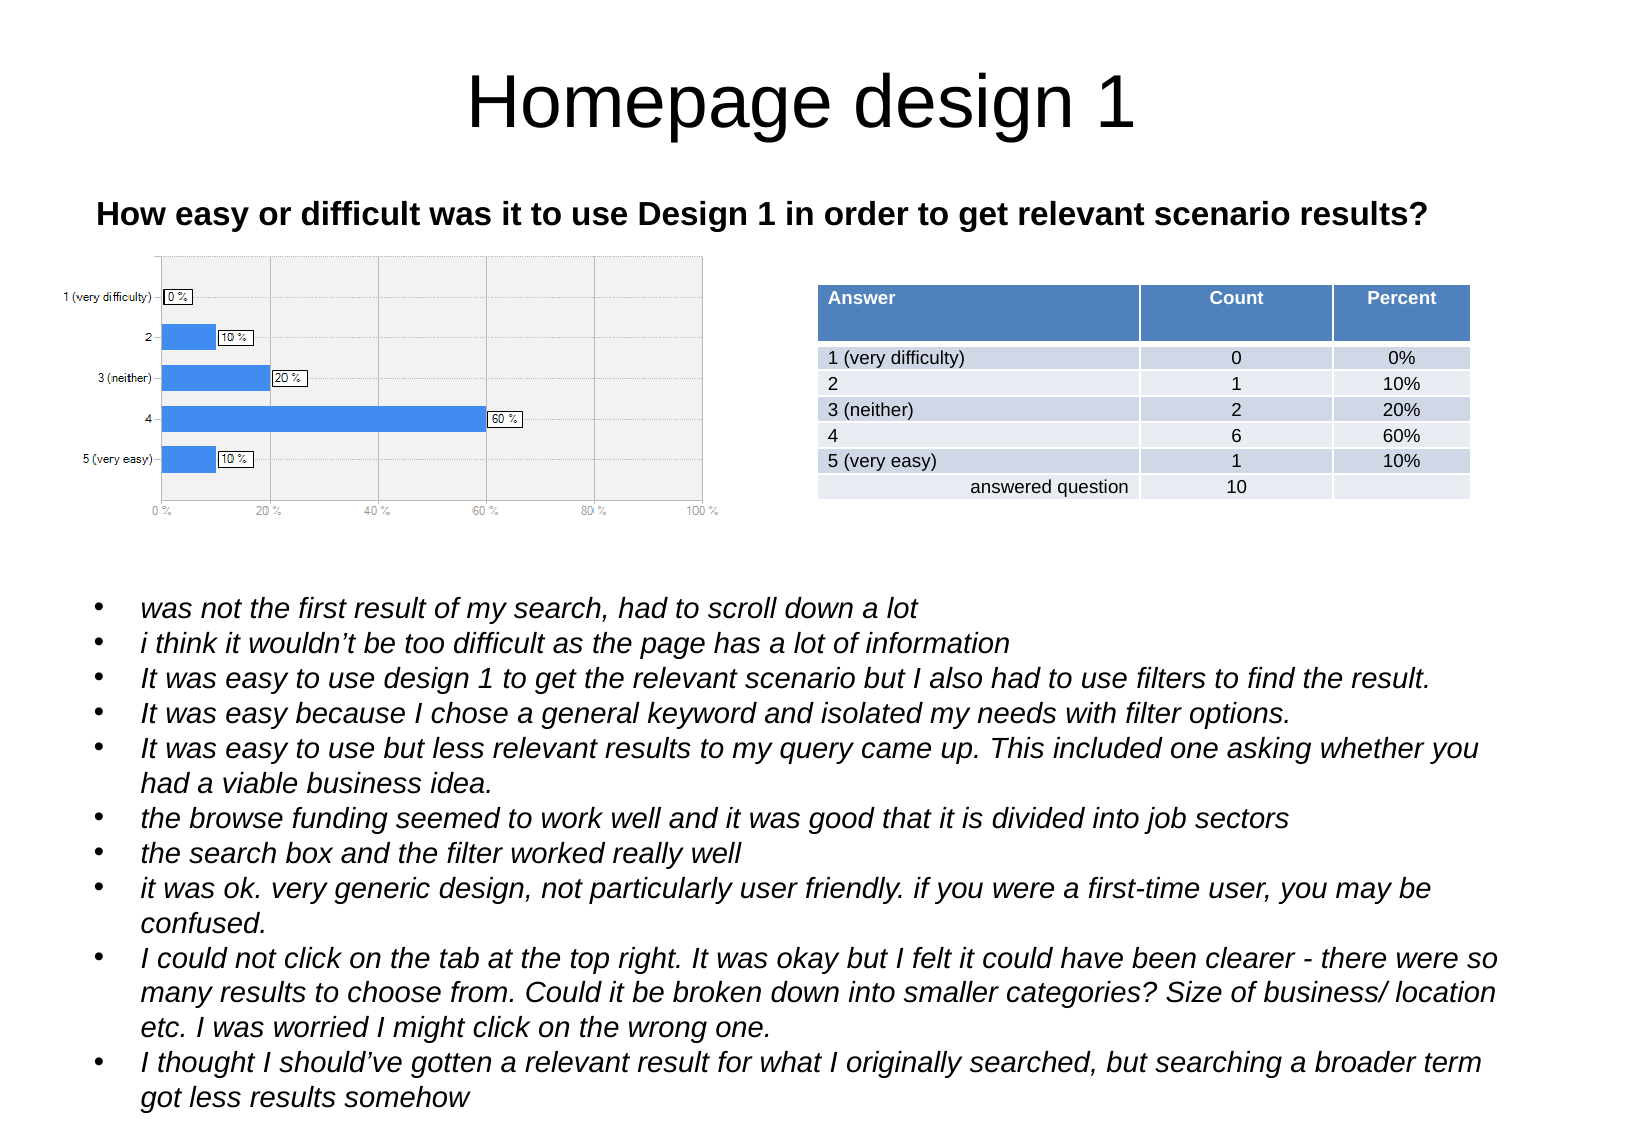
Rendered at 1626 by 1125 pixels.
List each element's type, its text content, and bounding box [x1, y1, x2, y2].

table_cell 3 (neither) [818, 397, 1139, 421]
table_cell 4 [818, 423, 1139, 447]
table_header Answer [818, 285, 1139, 341]
table_cell 6 [1141, 423, 1332, 447]
table_cell 0% [1334, 347, 1470, 369]
table_header Count [1141, 285, 1332, 341]
picture [26, 239, 748, 531]
table_cell 20% [1334, 397, 1470, 421]
table_cell 10% [1334, 449, 1470, 473]
table_cell 2 [1141, 397, 1332, 421]
title Homepage design 1 [81, 45, 1544, 184]
table_cell 1 [1141, 449, 1332, 473]
table_cell 10% [1334, 371, 1470, 395]
list How easy or difficult was it to use Design 1 in order to get relevant scenario results? [81, 184, 1544, 1080]
table_cell 1 [1141, 371, 1332, 395]
table_cell 5 (very easy) [818, 449, 1139, 473]
table_cell 2 [818, 371, 1139, 395]
table_cell [1334, 475, 1470, 499]
table_cell 0 [1141, 347, 1332, 369]
text_box was not the first result of my search, had to scroll down a lot i think it wouldn’t be too difficult as the page has a lot of information It was easy to use design 1 to get the relevant scenario but I also had to use filters to find the result. It was easy because I chose a general keyword and isolated my needs with filter options. It was easy to use but less relevant results to my query came up. This included one asking whether you had a viable business idea. the browse funding seemed to work well and it was good that it is divided into job sectors the search box and the filter worked really well it was ok. very generic design, not particularly user friendly. if you were a first-time user, you may be confused. I could not click on the tab at the top right. It was okay but I felt it could have been clearer - there were so many results to choose from. Could it be broken down into smaller categories? Size of business/ location etc. I was worried I might click on the wrong one. I thought I should’ve gotten a relevant result for what I originally searched, but searching a broader term got less results somehow [79, 581, 1542, 1121]
table_cell 1 (very difficulty) [818, 347, 1139, 369]
table_header Percent [1334, 285, 1470, 341]
table_cell answered question [818, 475, 1139, 499]
table_cell 60% [1334, 423, 1470, 447]
table_cell 10 [1141, 475, 1332, 499]
